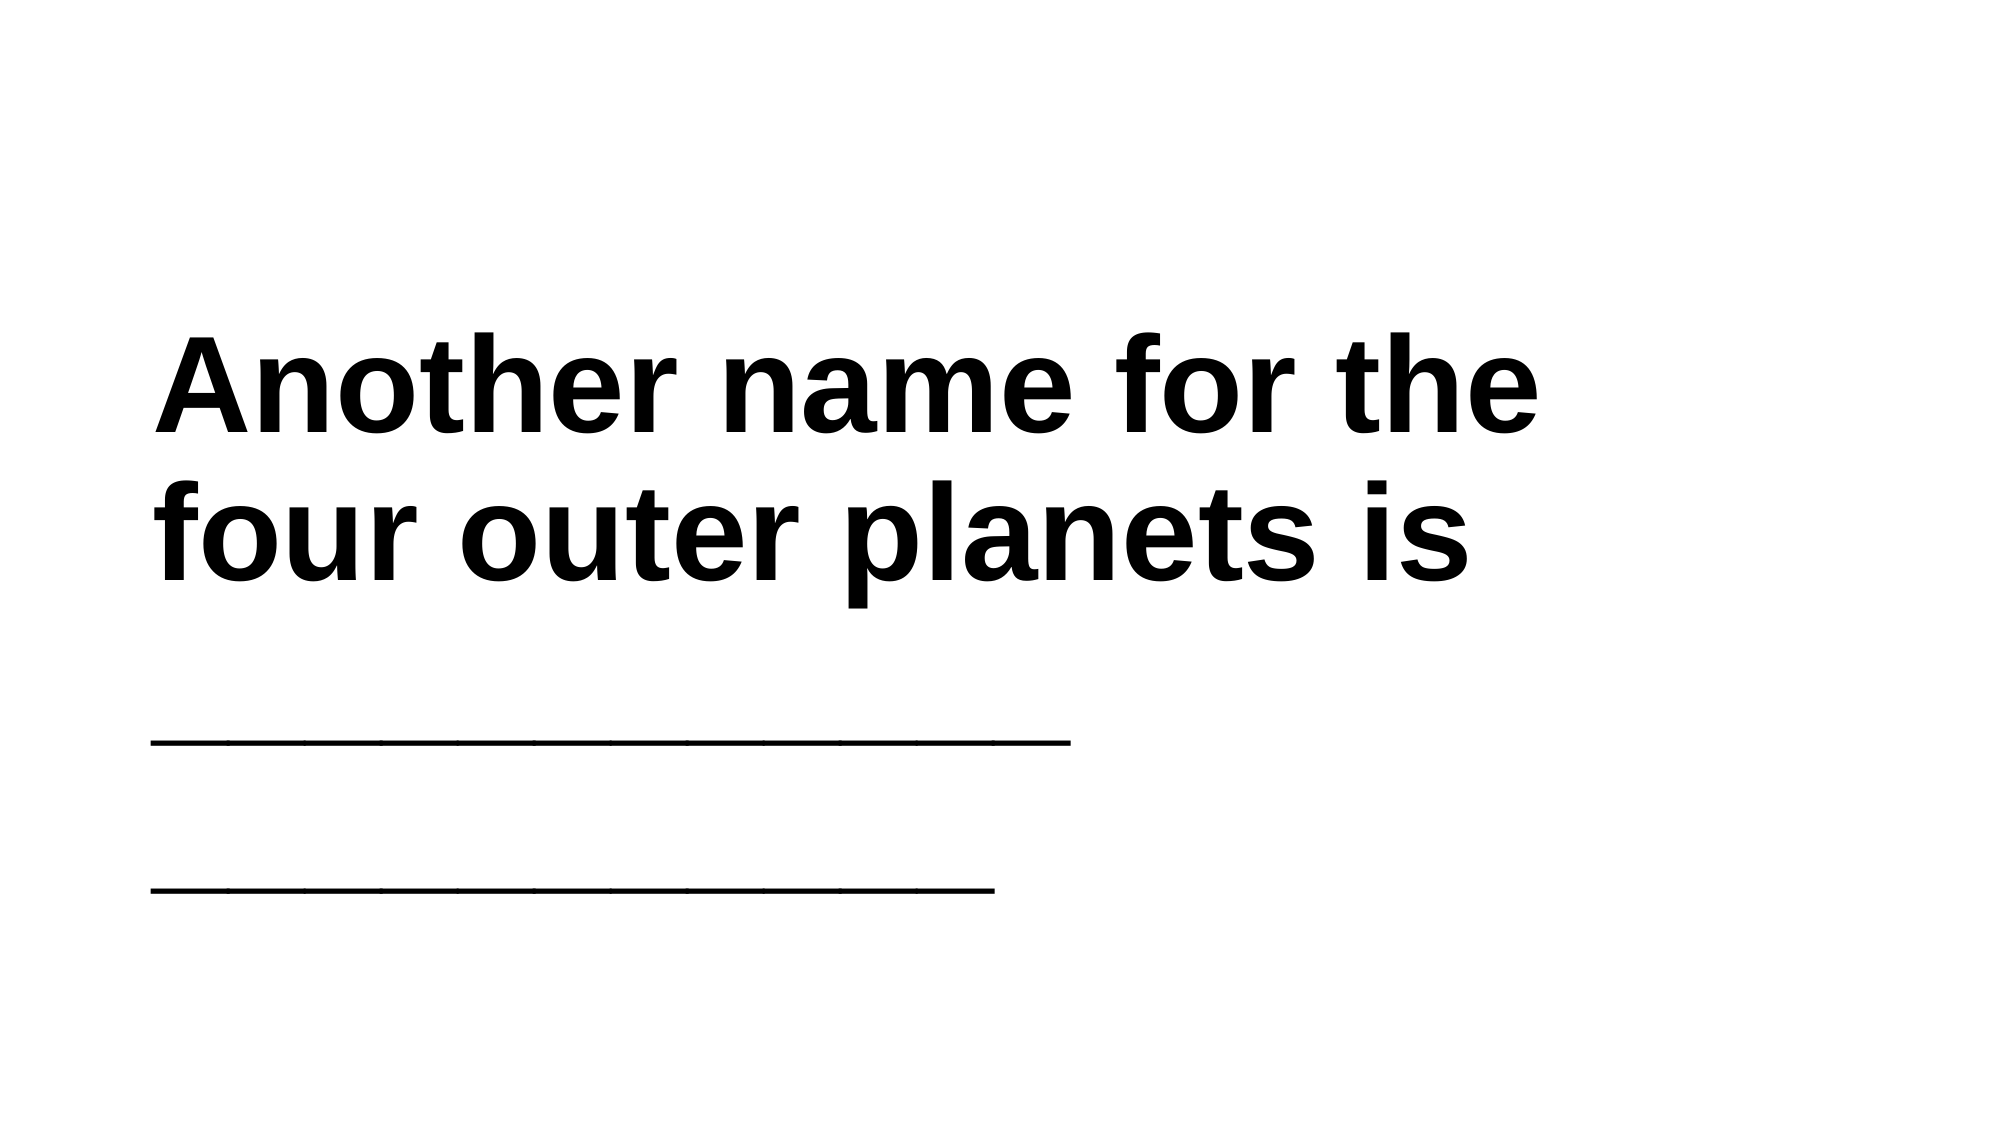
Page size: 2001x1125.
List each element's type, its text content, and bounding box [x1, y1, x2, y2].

list Another name for the four outer planets is ____________ ___________ [137, 306, 1863, 1021]
